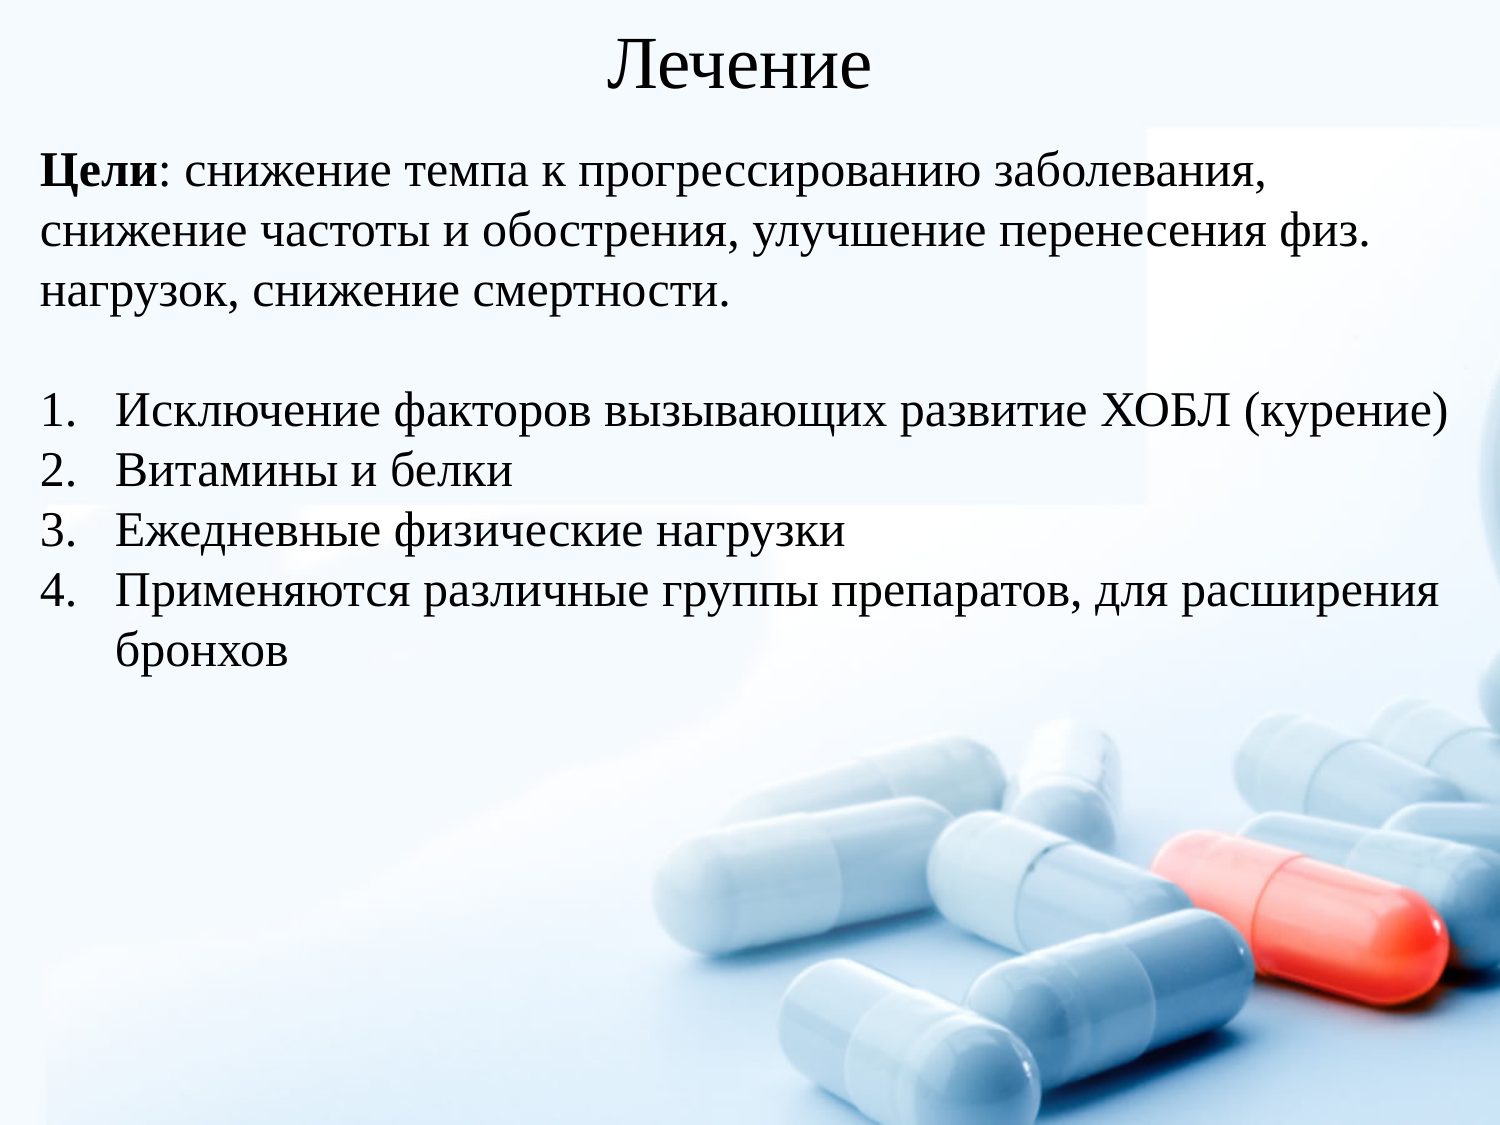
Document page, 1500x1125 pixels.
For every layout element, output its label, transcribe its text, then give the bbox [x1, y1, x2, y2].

picture [0, 130, 1500, 1125]
title Лечение [0, 0, 1500, 130]
list Цели: снижение темпа к прогрессированию заболевания, снижение частоты и обострения, улучшение перенесения физ. нагрузок, снижение смертности. Исключение факторов вызывающих развитие ХОБЛ (курение) Витамины и белки Ежедневные физические нагрузки Применяются различные группы препаратов, для расширения бронхов [24, 129, 1475, 1107]
